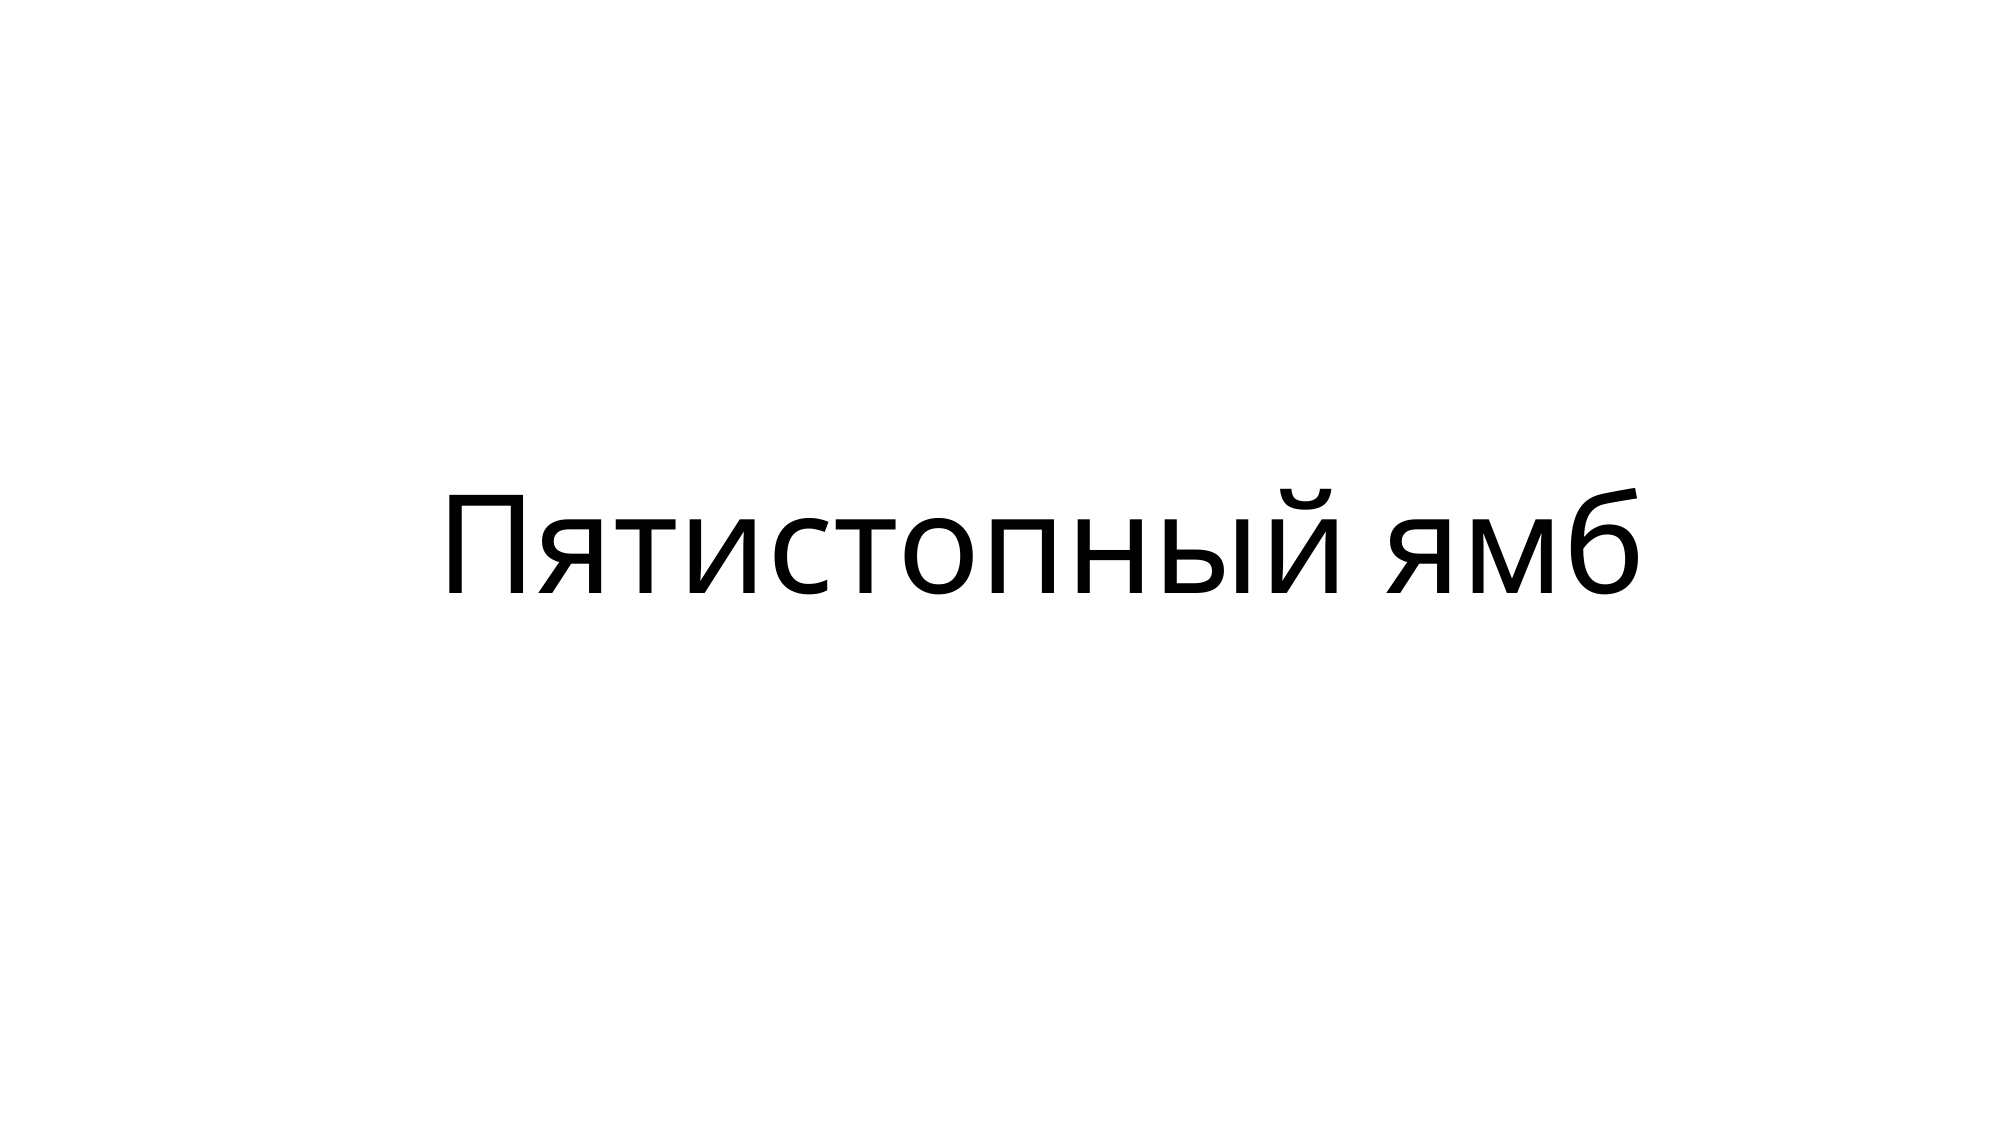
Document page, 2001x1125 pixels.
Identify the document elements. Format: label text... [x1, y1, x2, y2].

title Пятистопный ямб [421, 440, 2000, 659]
